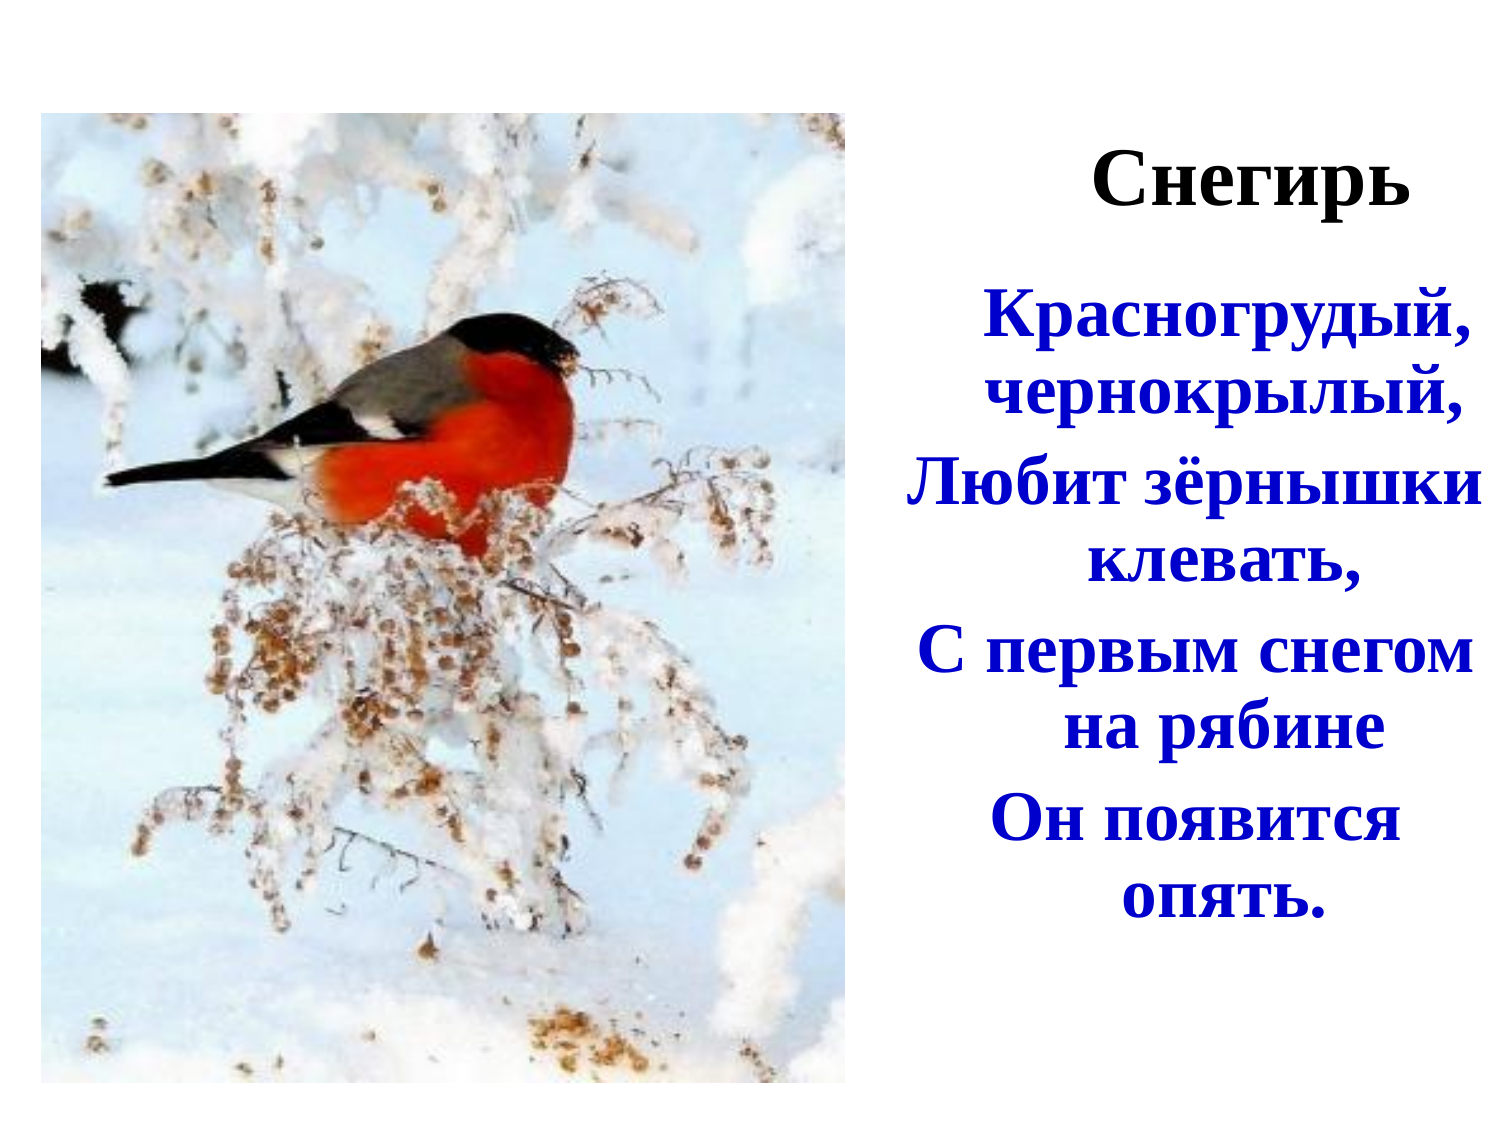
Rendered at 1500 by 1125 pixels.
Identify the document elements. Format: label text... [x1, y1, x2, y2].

title Снегирь [702, 78, 1442, 266]
picture [40, 113, 845, 1083]
list Красногрудый, чернокрылый, Любит зёрнышки клевать, С первым снегом на рябине Он появится опять. [891, 267, 1500, 1011]
